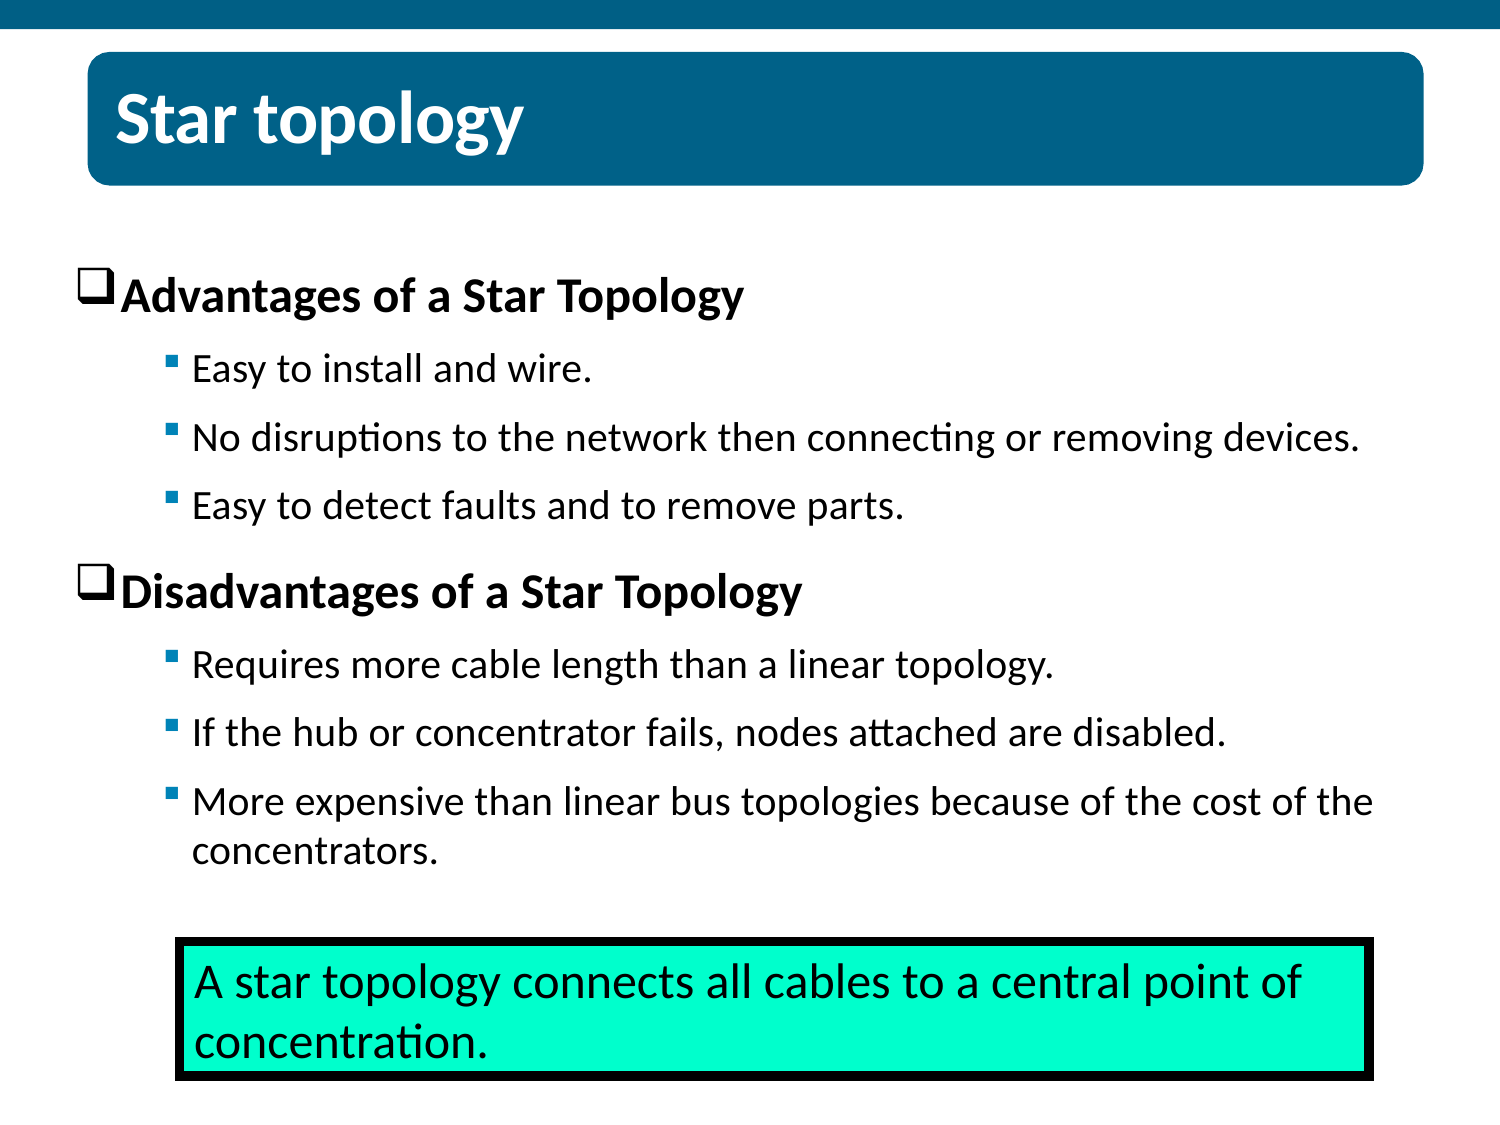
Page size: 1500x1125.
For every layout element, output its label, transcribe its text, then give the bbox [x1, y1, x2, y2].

text_box Advantages of a Star Topology Easy to install and wire. No disruptions to the network then connecting or removing devices. Easy to detect faults and to remove parts. Disadvantages of a Star Topology Requires more cable length than a linear topology. If the hub or concentrator fails, nodes attached are disabled. More expensive than linear bus topologies because of the cost of the concentrators. [73, 225, 1475, 931]
text_box [87, 51, 1424, 186]
text_box Star topology [113, 66, 1475, 159]
text_box A star topology connects all cables to a central point of concentration. [179, 941, 1370, 1077]
